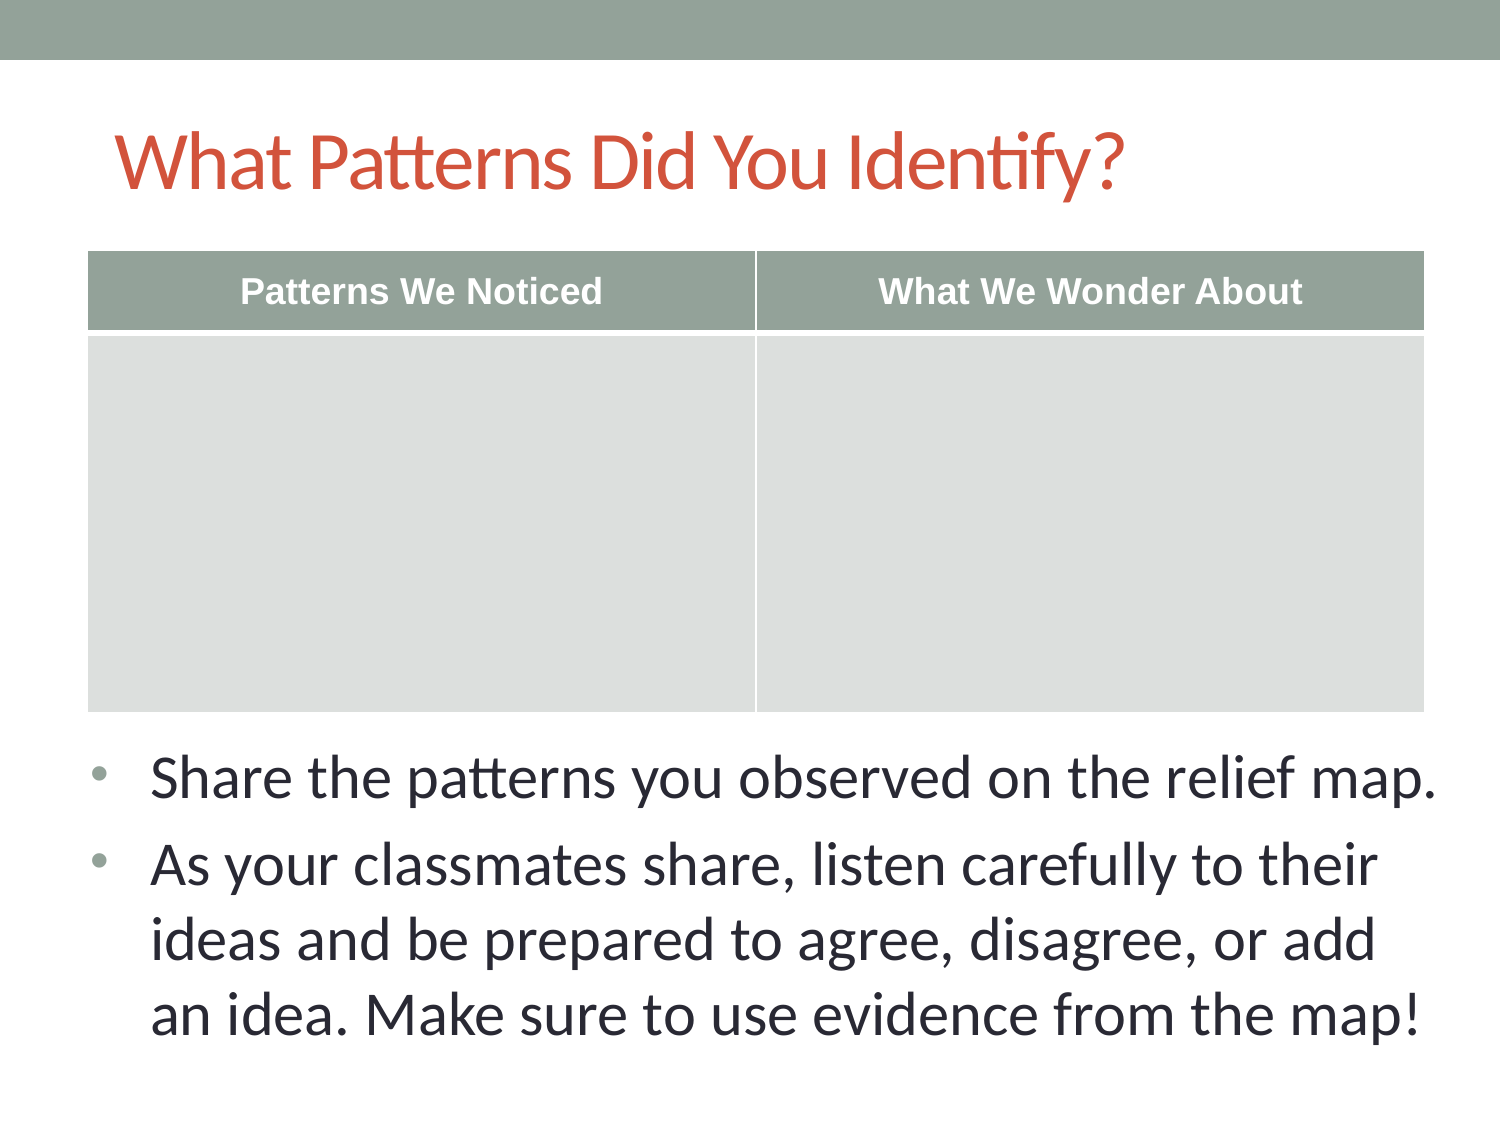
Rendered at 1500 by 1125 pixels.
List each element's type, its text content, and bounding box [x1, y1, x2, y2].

title What Patterns Did You Identify? [99, 75, 1425, 224]
table_cell [88, 336, 755, 712]
list Share the patterns you observed on the relief map. As your classmates share, listen carefully to their ideas and be prepared to agree, disagree, or add an idea. Make sure to use evidence from the map! [75, 224, 1463, 1100]
table_cell [757, 336, 1424, 712]
table_header Patterns We Noticed [88, 251, 755, 330]
table_header What We Wonder About [757, 251, 1424, 330]
